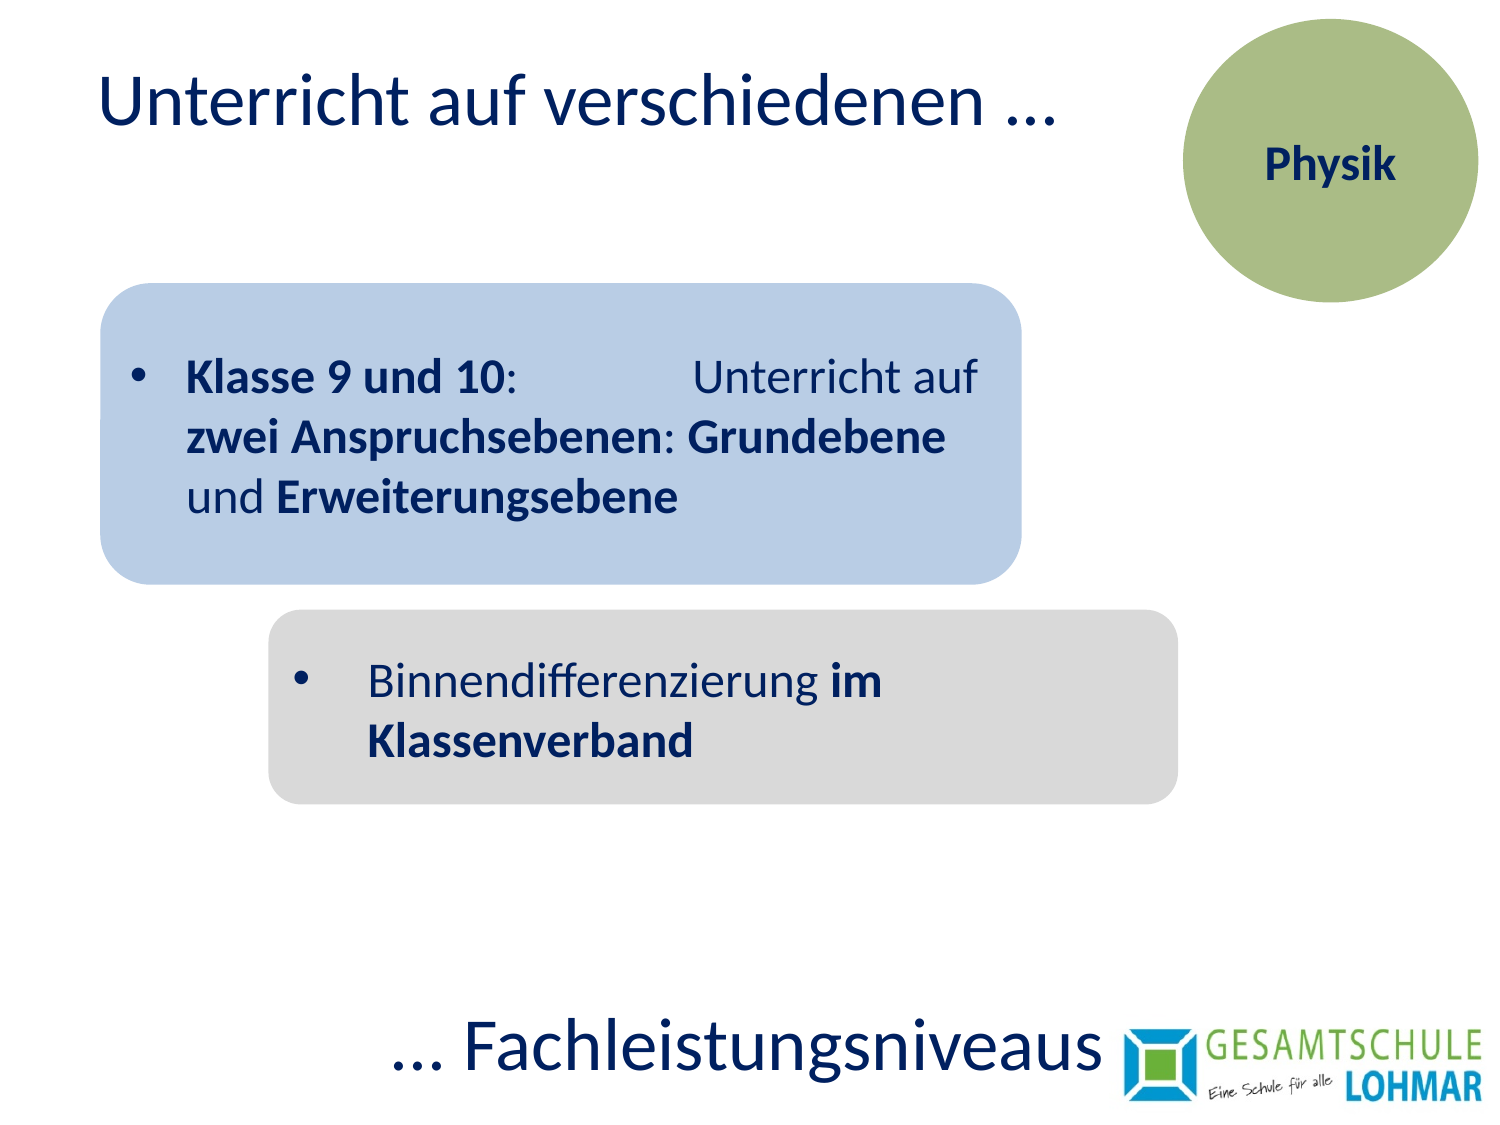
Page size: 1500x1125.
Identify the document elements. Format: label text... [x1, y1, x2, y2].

picture [1109, 1014, 1500, 1120]
text_box Klasse 9 und 10: Unterricht auf zwei Anspruchsebenen: Grundebene und Erweiterungsebene [98, 281, 1024, 587]
text_box Physik [1180, 16, 1481, 305]
text_box ... Fachleistungsniveaus [374, 987, 1120, 1093]
text_box Binnendifferenzierung im Klassenverband [266, 607, 1181, 807]
text_box Unterricht auf verschiedenen ... [82, 42, 1076, 148]
